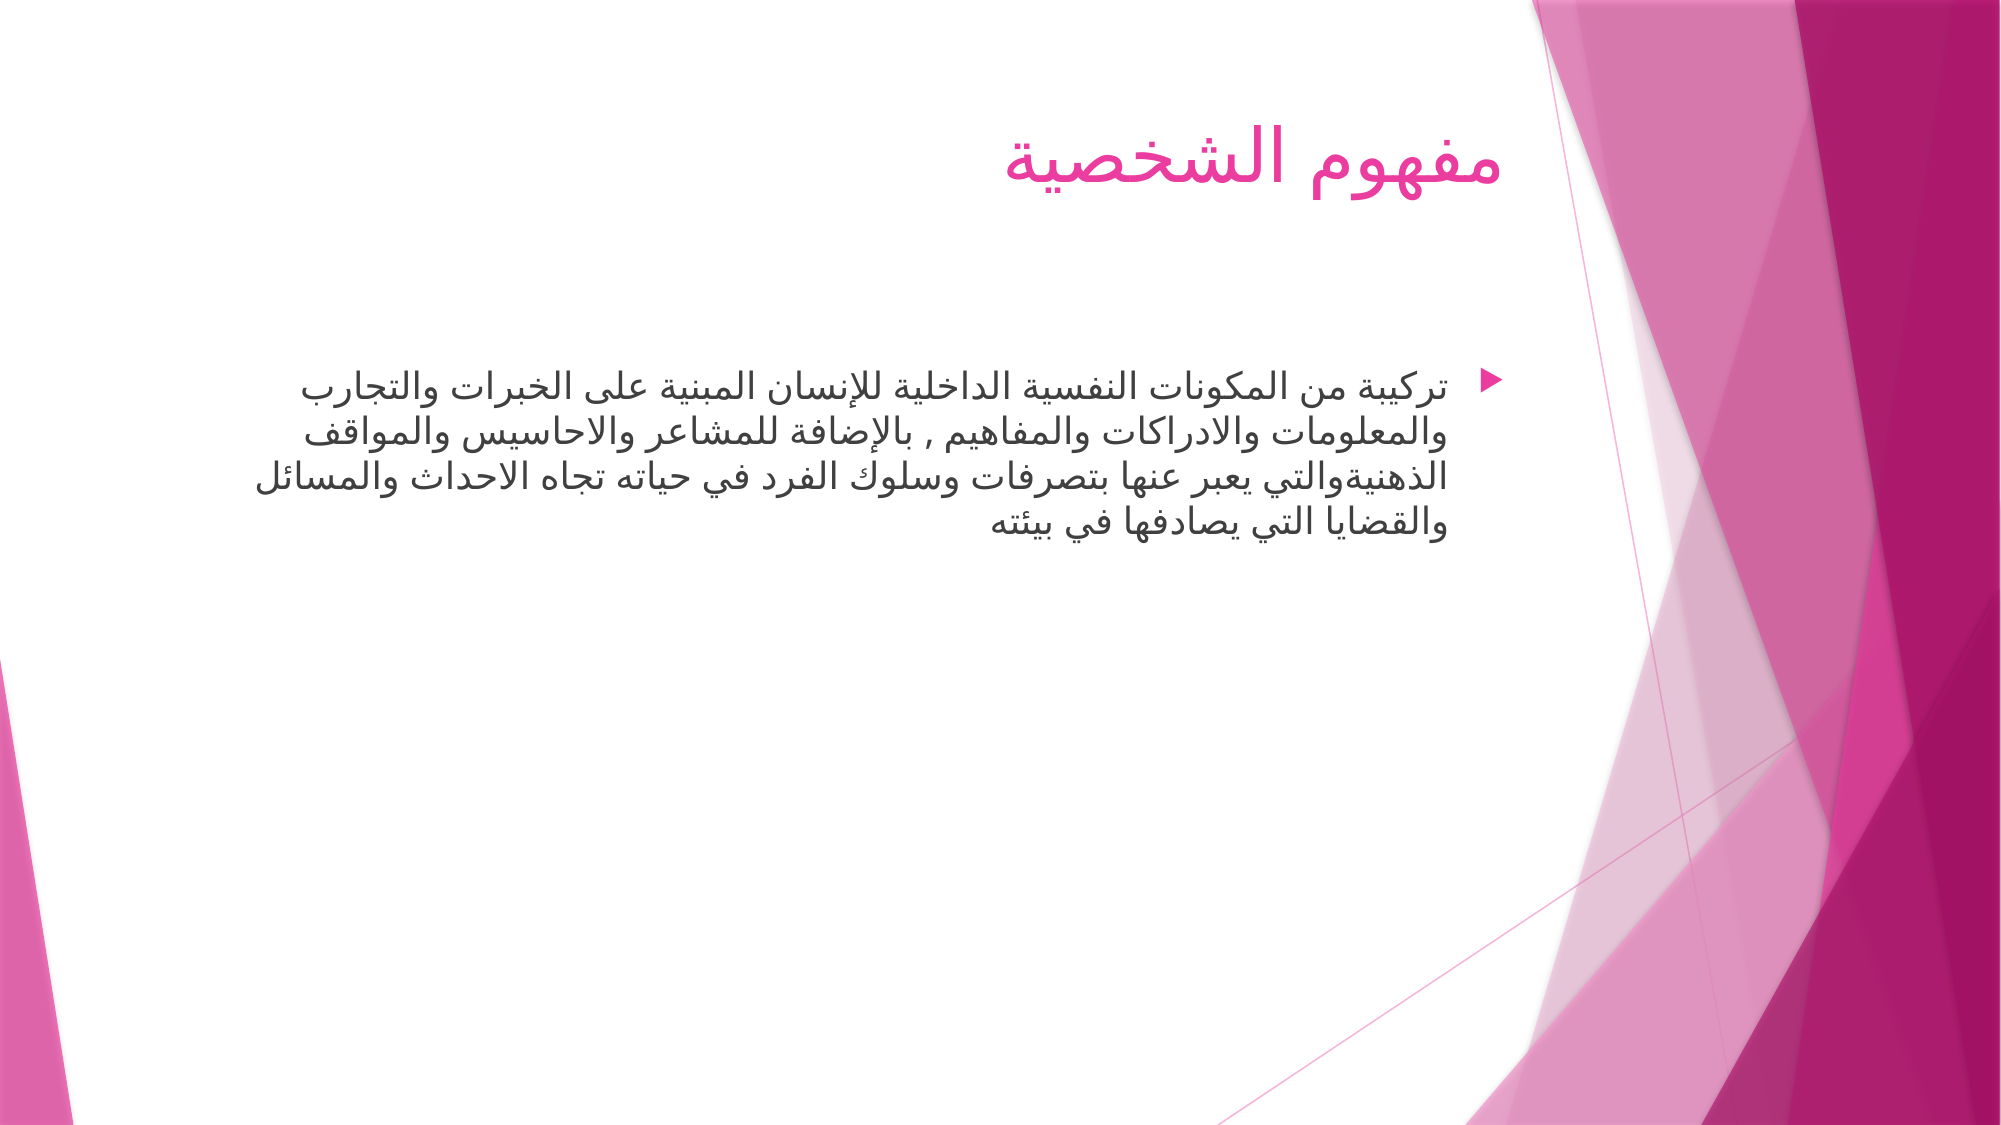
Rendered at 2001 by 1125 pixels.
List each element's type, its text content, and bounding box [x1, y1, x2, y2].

list تركيبة من المكونات النفسية الداخلية للإنسان المبنية على الخبرات والتجارب والمعلومات والادراكات والمفاهيم , بالإضافة للمشاعر والاحاسيس والمواقف الذهنيةوالتي يعبر عنها بتصرفات وسلوك الفرد في حياته تجاه الاحداث والمسائل والقضايا التي يصادفها في بيئته [111, 354, 1522, 992]
title مفهوم الشخصية [111, 99, 1522, 317]
